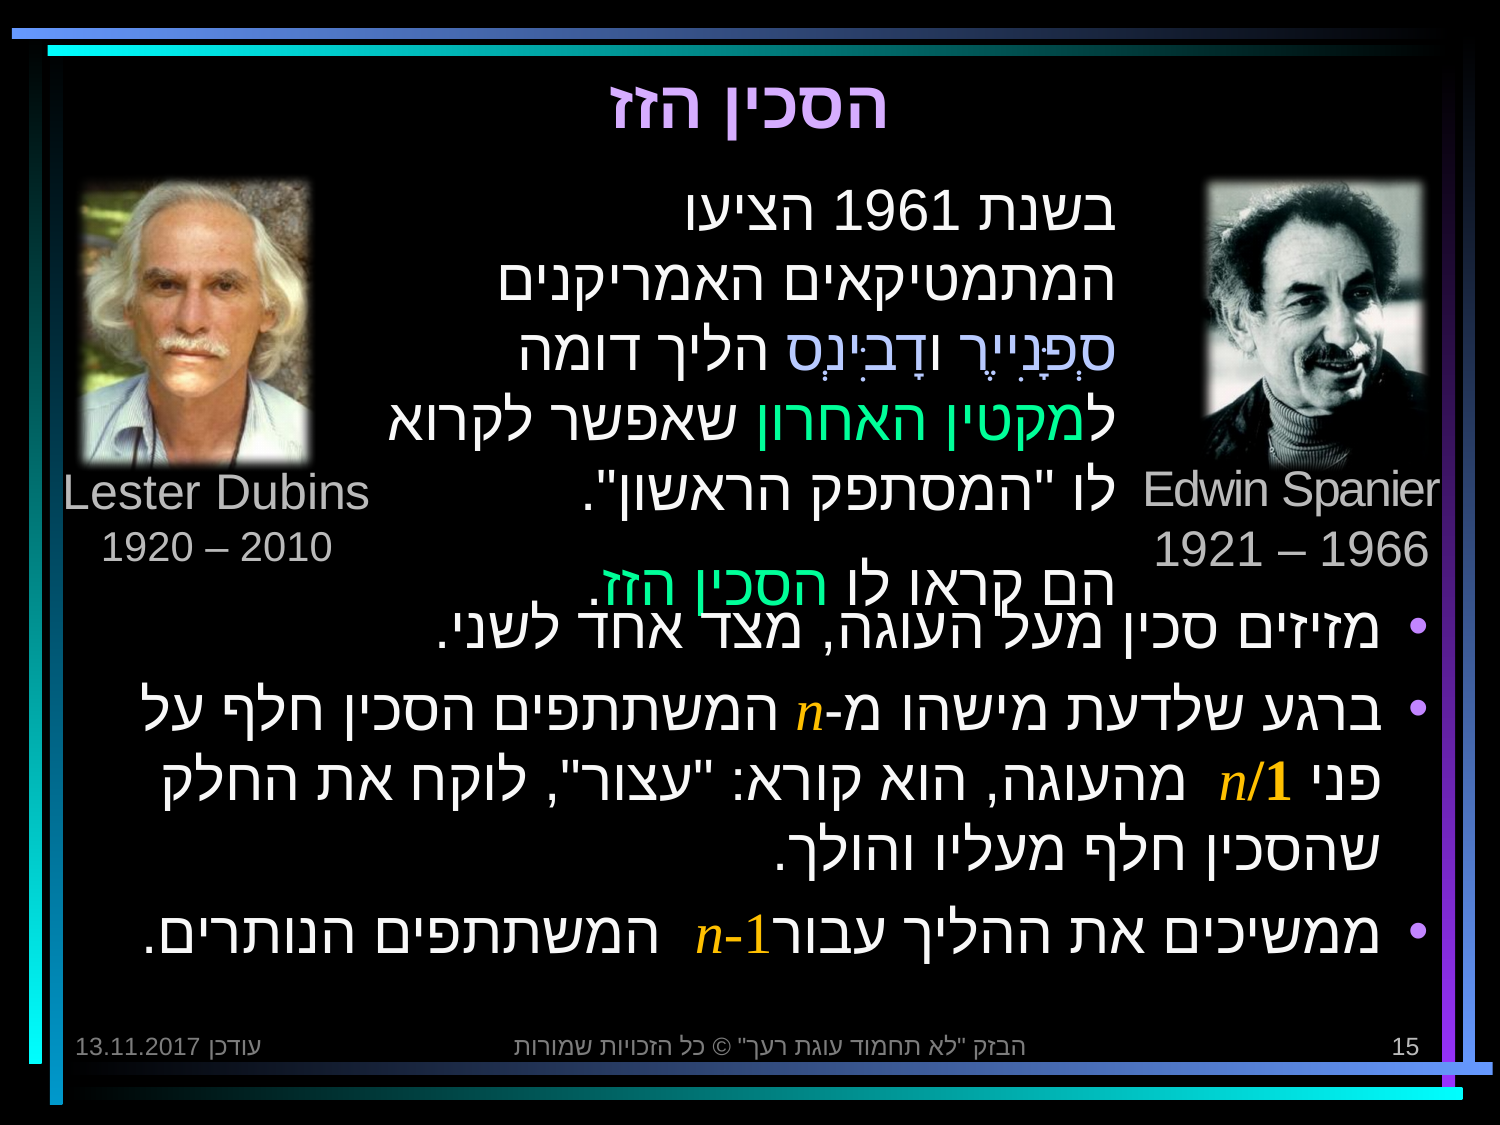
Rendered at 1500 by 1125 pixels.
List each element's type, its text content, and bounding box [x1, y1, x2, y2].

title הסכין הזז [74, 54, 1426, 170]
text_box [1112, 171, 1472, 586]
list בשנת 1961 הציעו המתמטיקאים האמריקנים סְפָּנׅייֶר ודָבּׅינְס הליך דומה למקטין האחרון שאפשר לקרוא לו "המסתפק הראשון". הם קראו לו הסכין הזז. [333, 164, 1134, 582]
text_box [44, 171, 390, 579]
text_box מזיזים סכין מעל העוגה, מצד אחד לשני. ברגע שלדעת מישהו מ-n המשתתפים הסכין חלף על פני 1/n מהעוגה, הוא קורא: "עצור", לוקח את החלק שהסכין חלף מעליו והולך. ממשיכים את ההליך עבורn-1 המשתתפים הנותרים. [36, 582, 1444, 998]
